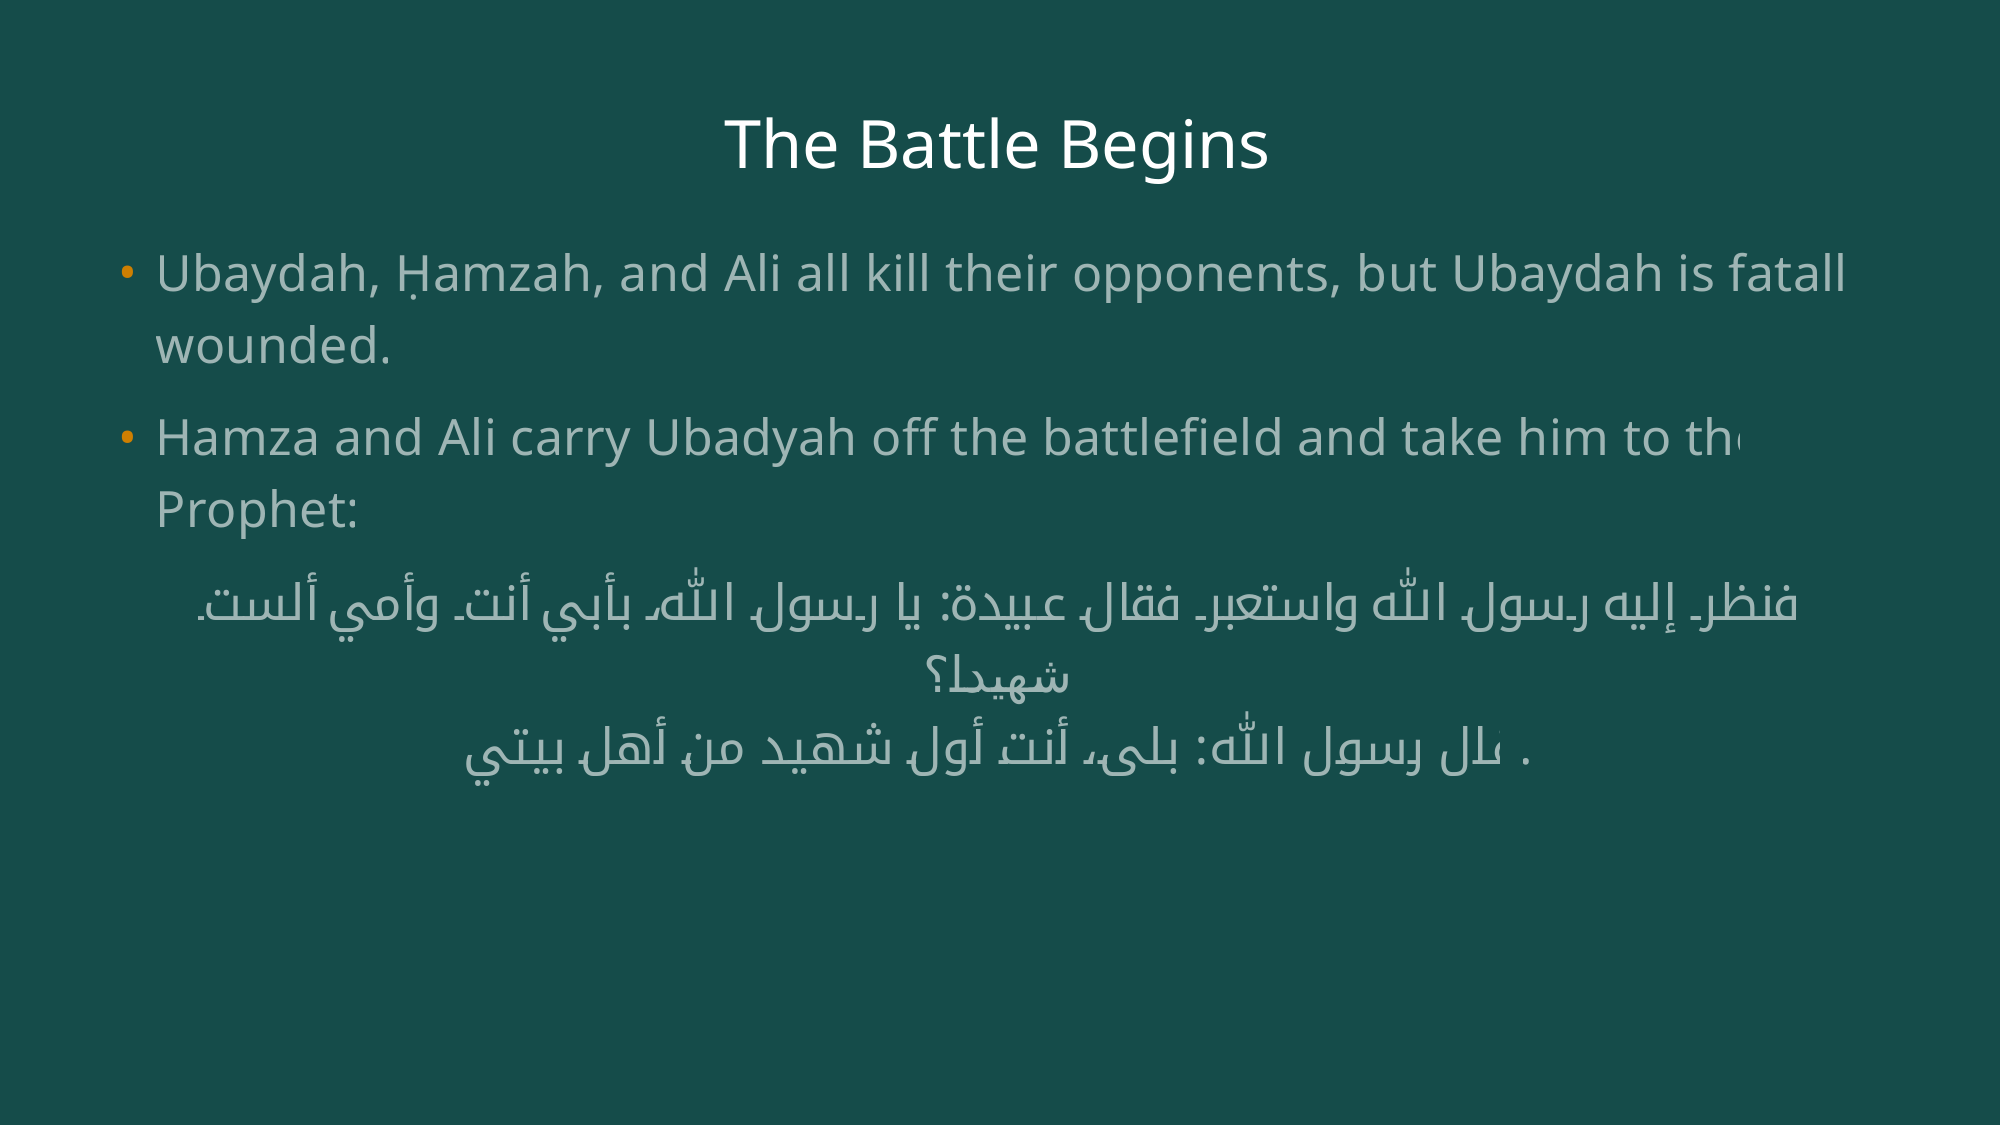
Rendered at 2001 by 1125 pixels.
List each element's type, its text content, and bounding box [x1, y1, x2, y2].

list Ubaydah, Ḥamzah, and Ali all kill their opponents, but Ubaydah is fatally wounded. Hamza and Ali carry Ubadyah off the battlefield and take him to the Prophet: فنظر إليه رسول الله واستعبر فقال عبيدة: يا رسول الله، بأبي أنت وأمي ألست شهيدا؟ قال رسول الله: بلى، أنت أول شهيد من أهل بيتي. [118, 229, 1878, 947]
title The Battle Begins [118, 101, 1878, 229]
